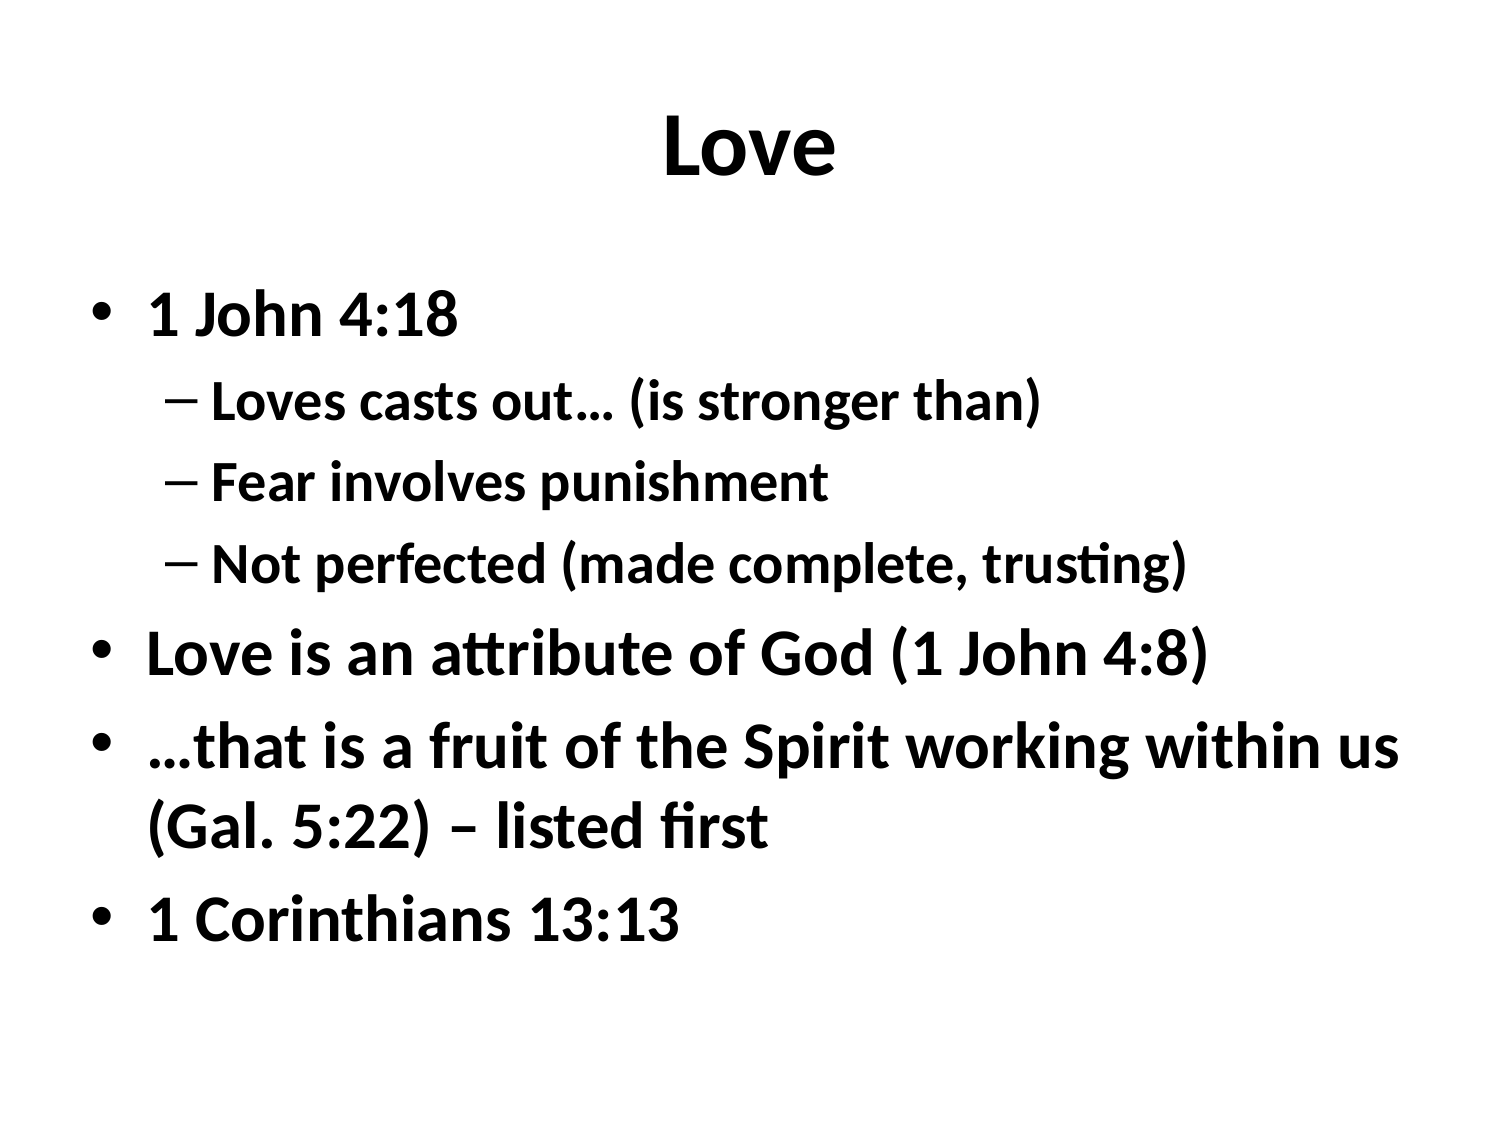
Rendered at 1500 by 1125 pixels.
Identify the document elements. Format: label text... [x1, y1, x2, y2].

list 1 John 4:18 Loves casts out… (is stronger than) Fear involves punishment Not perfected (made complete, trusting) Love is an attribute of God (1 John 4:8) …that is a fruit of the Spirit working within us (Gal. 5:22) – listed first 1 Corinthians 13:13 [75, 262, 1425, 1005]
title Love [75, 45, 1425, 233]
